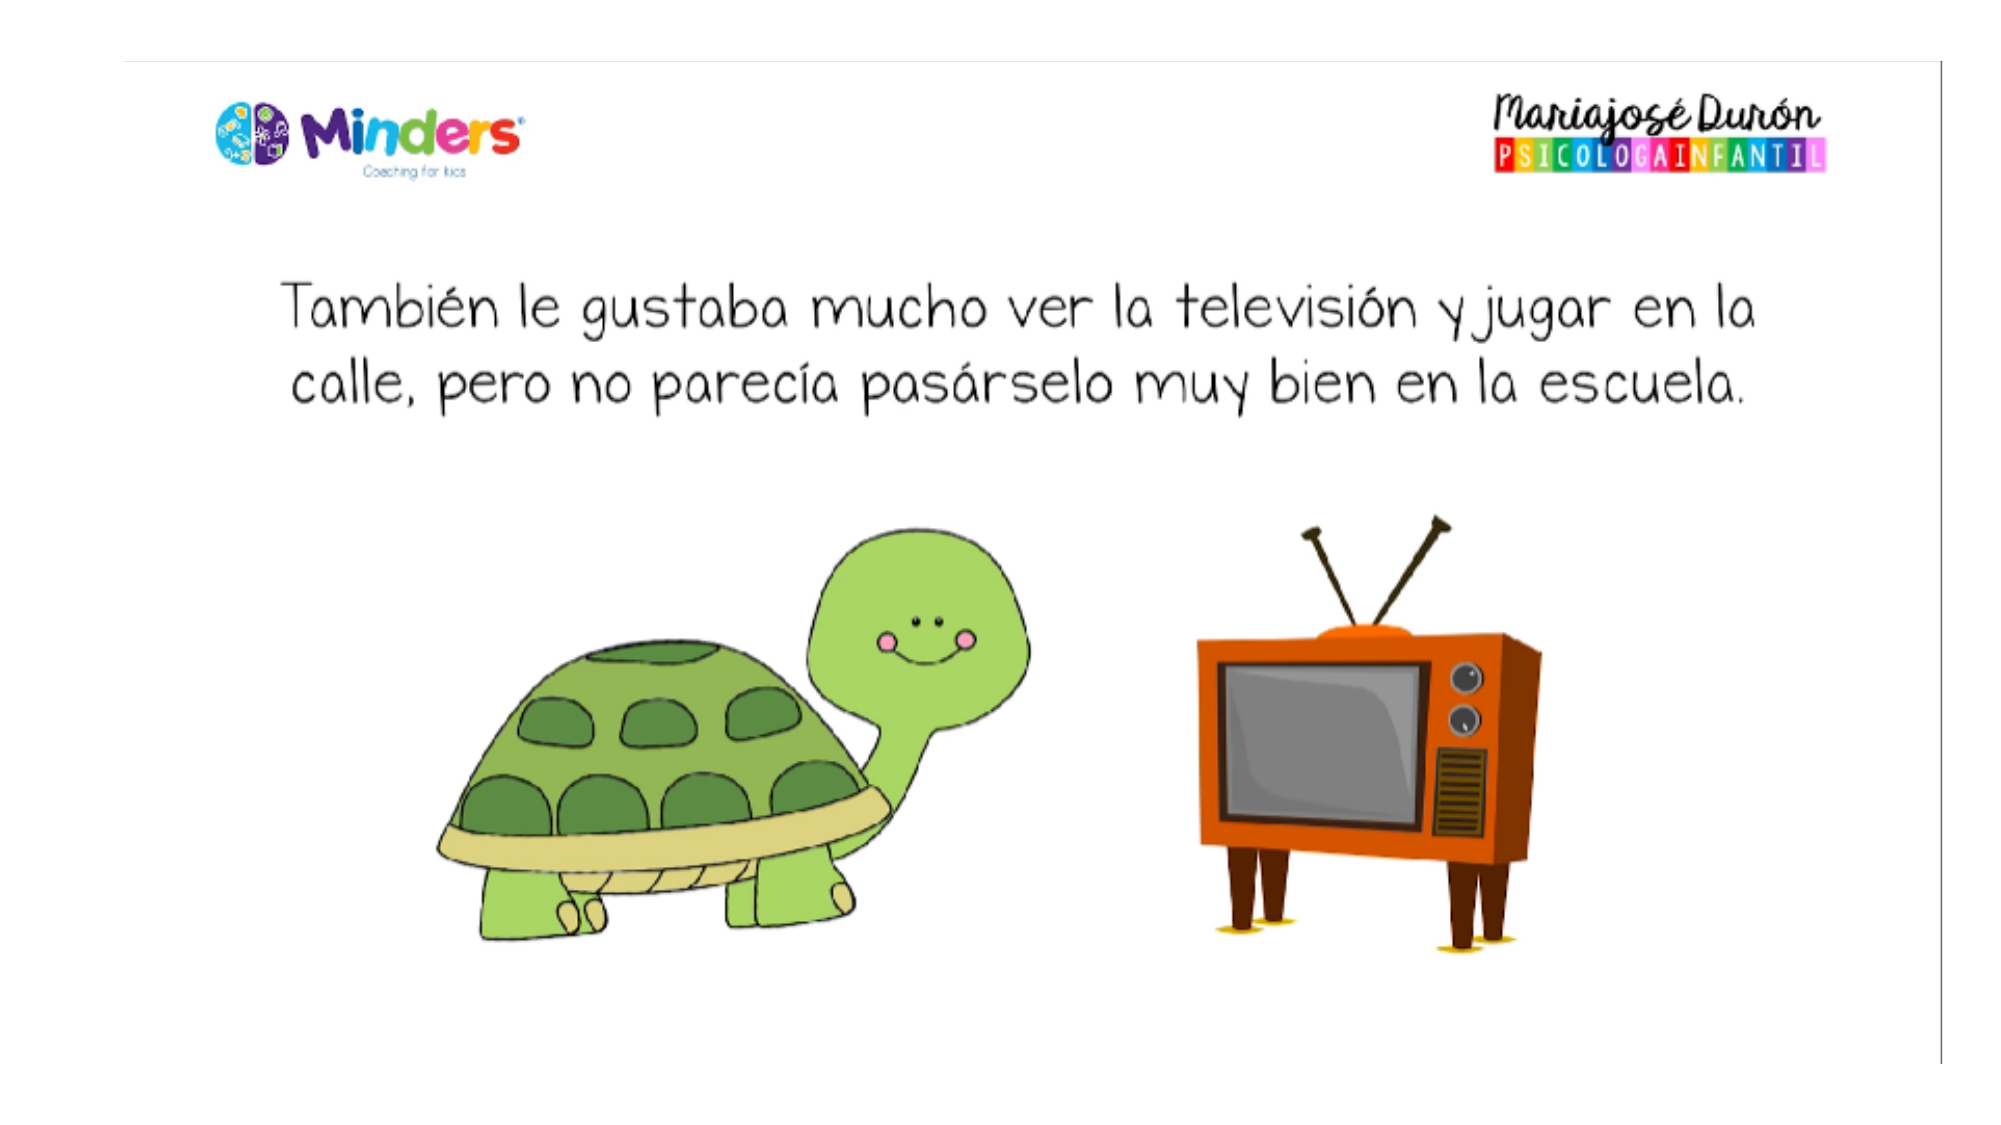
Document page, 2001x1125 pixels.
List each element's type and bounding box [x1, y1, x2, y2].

picture [123, 61, 1943, 1064]
